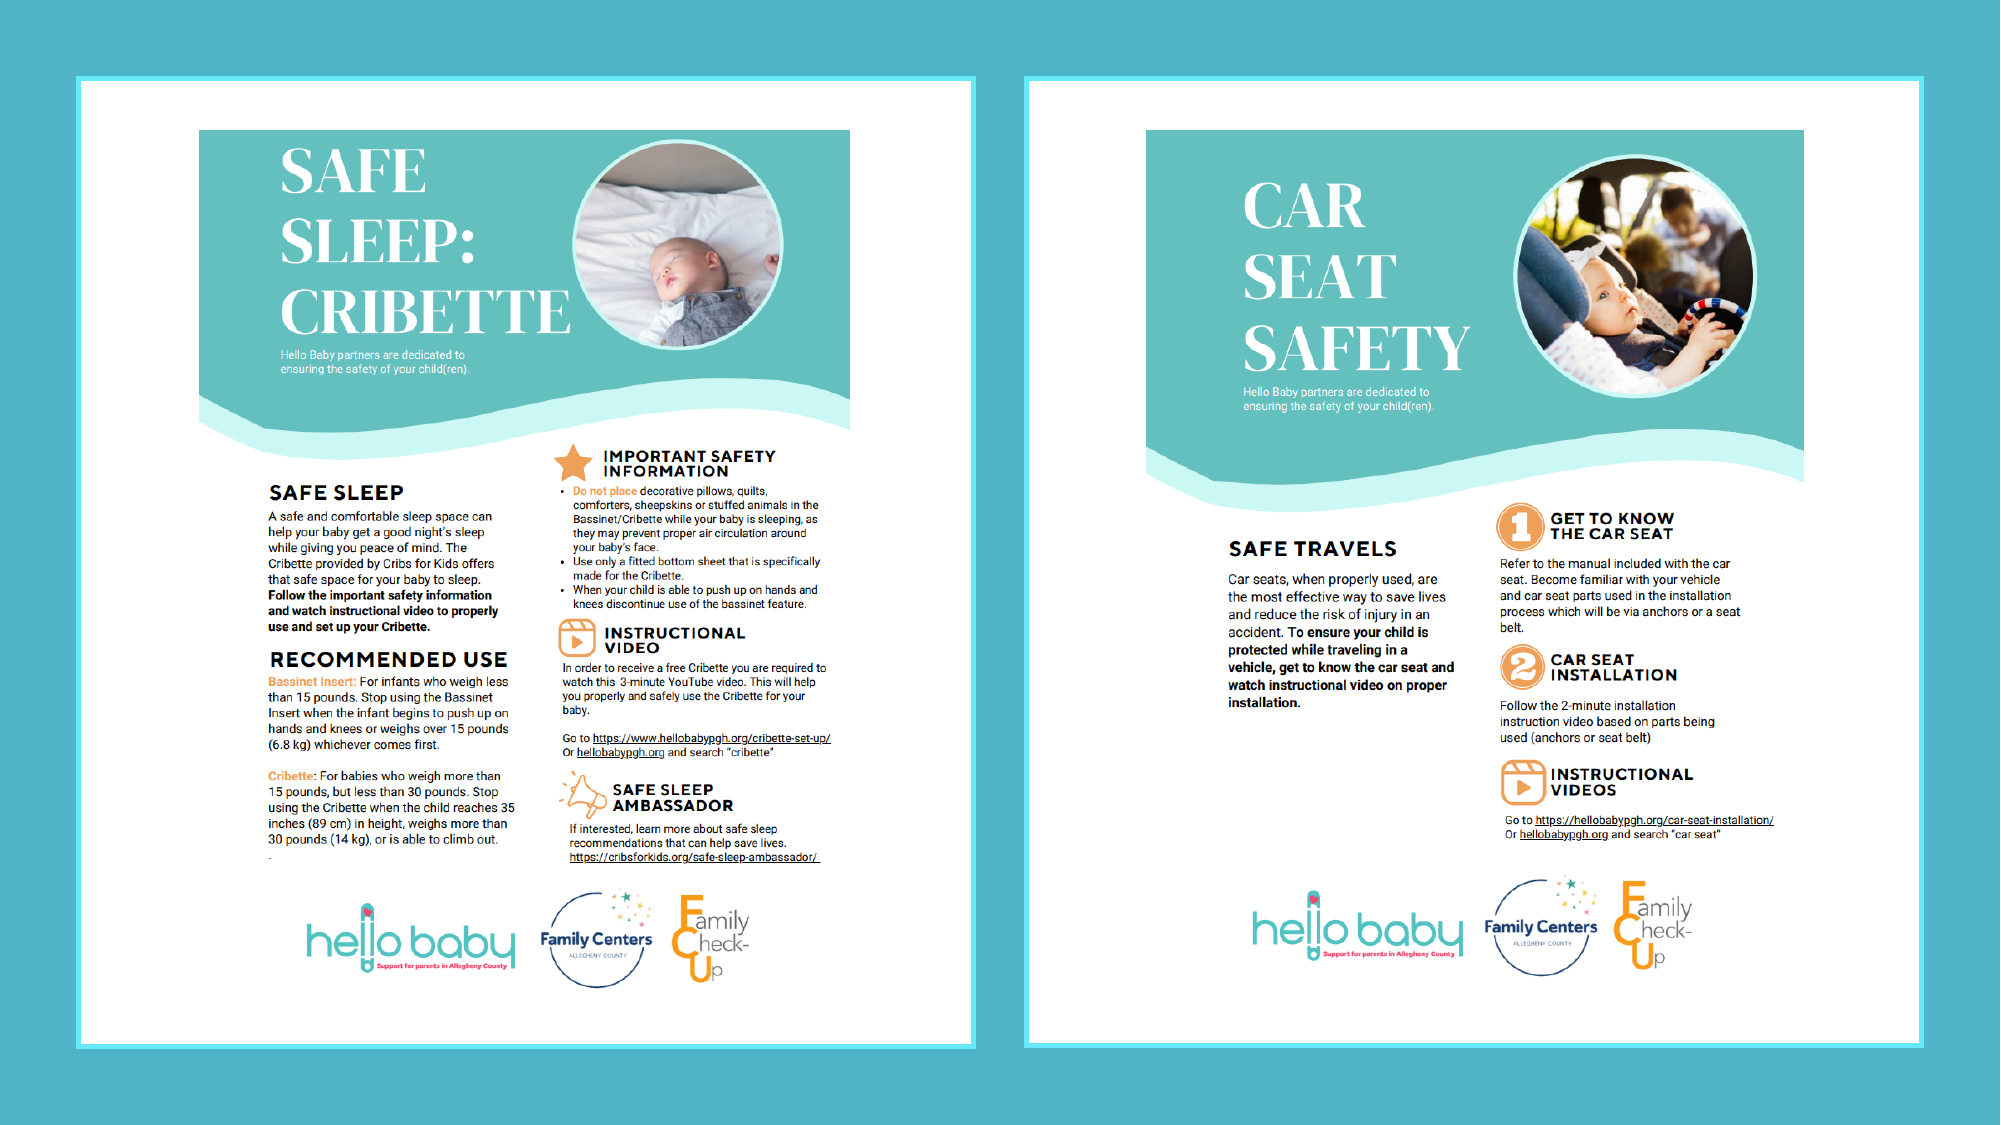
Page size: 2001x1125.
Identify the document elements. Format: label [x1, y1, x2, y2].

picture [199, 130, 850, 995]
text_box [0, 0, 2000, 1125]
text_box [1025, 77, 1923, 1047]
list [1146, 130, 1804, 995]
text_box [77, 78, 975, 1047]
